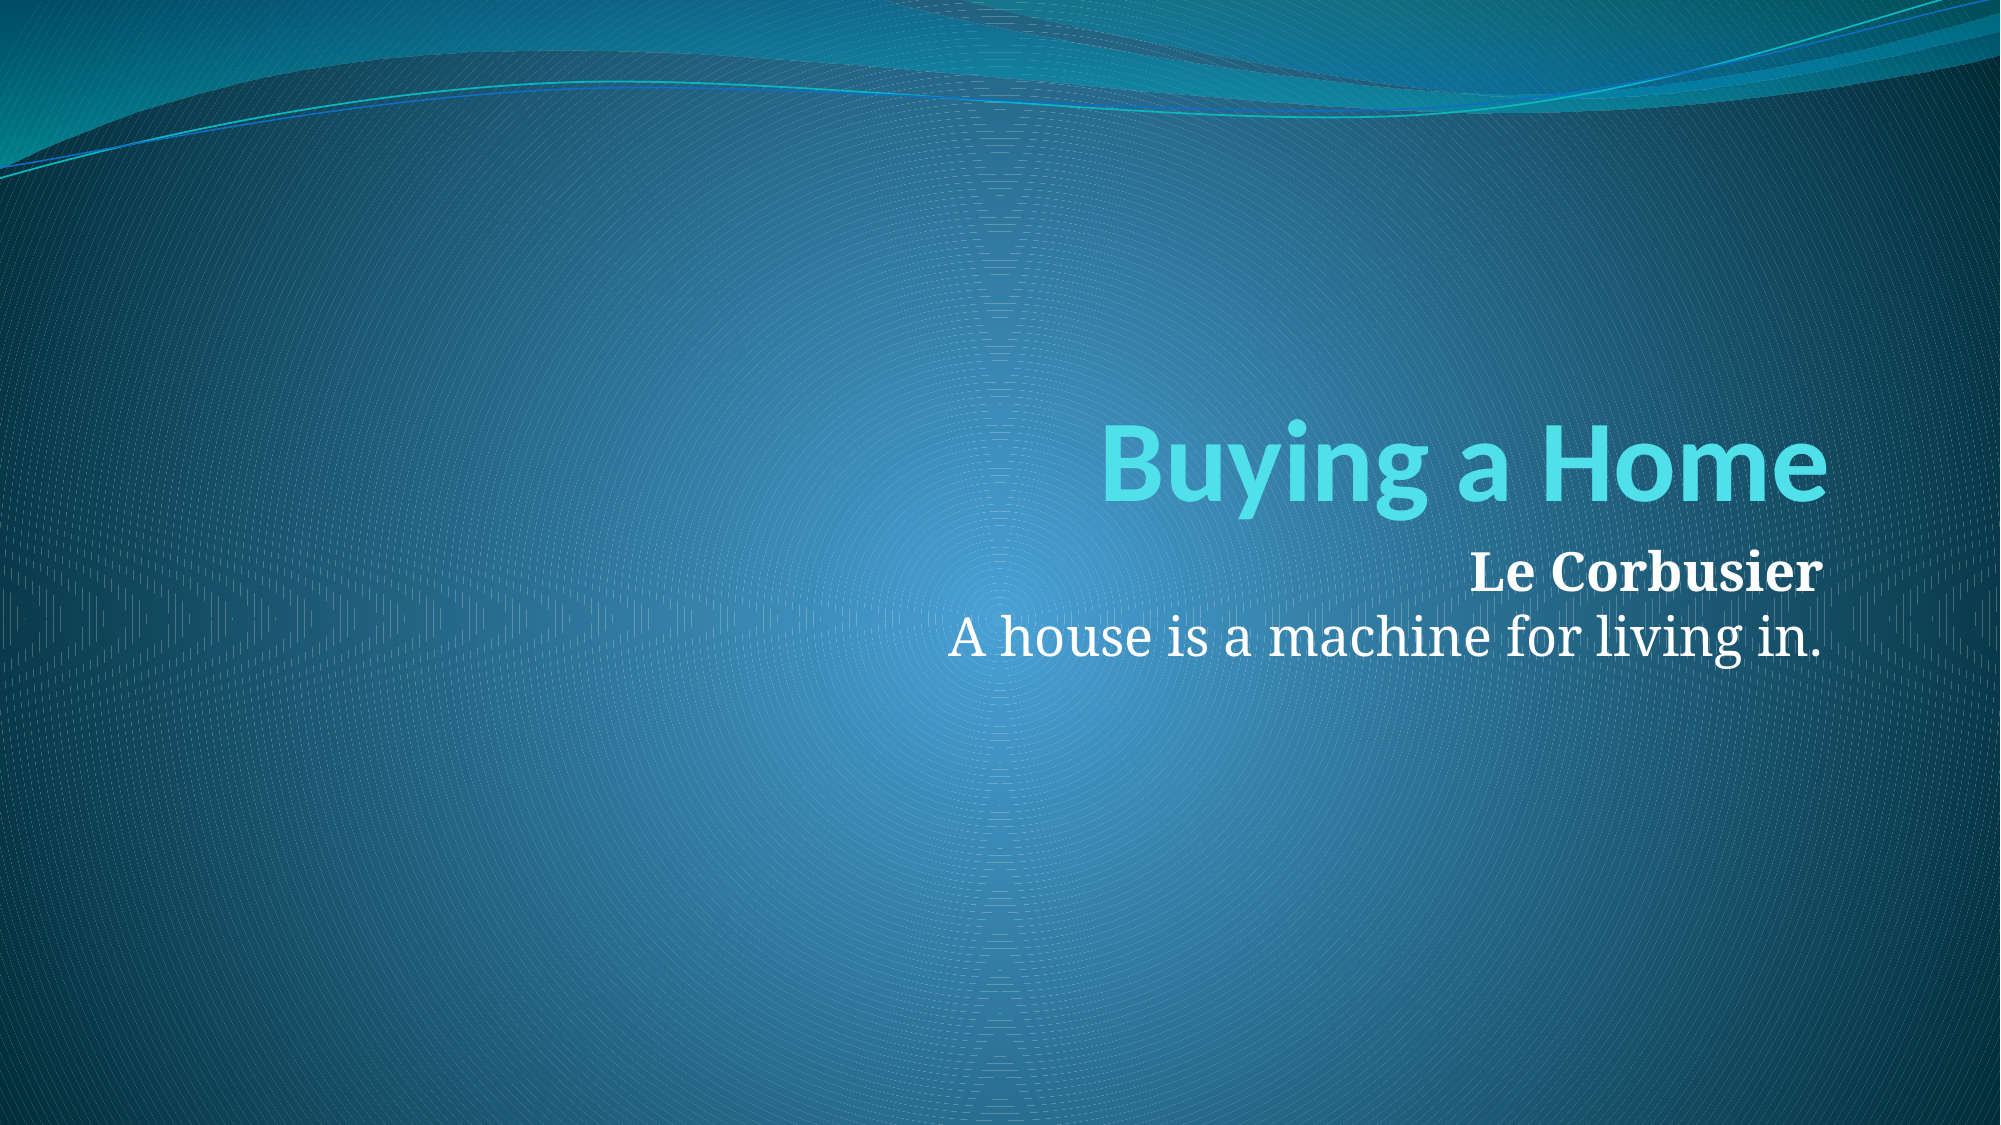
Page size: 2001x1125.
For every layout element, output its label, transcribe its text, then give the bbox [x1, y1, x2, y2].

subtitle Le Corbusier A house is a machine for living in. [116, 529, 1835, 818]
title Buying a Home [116, 224, 1834, 525]
